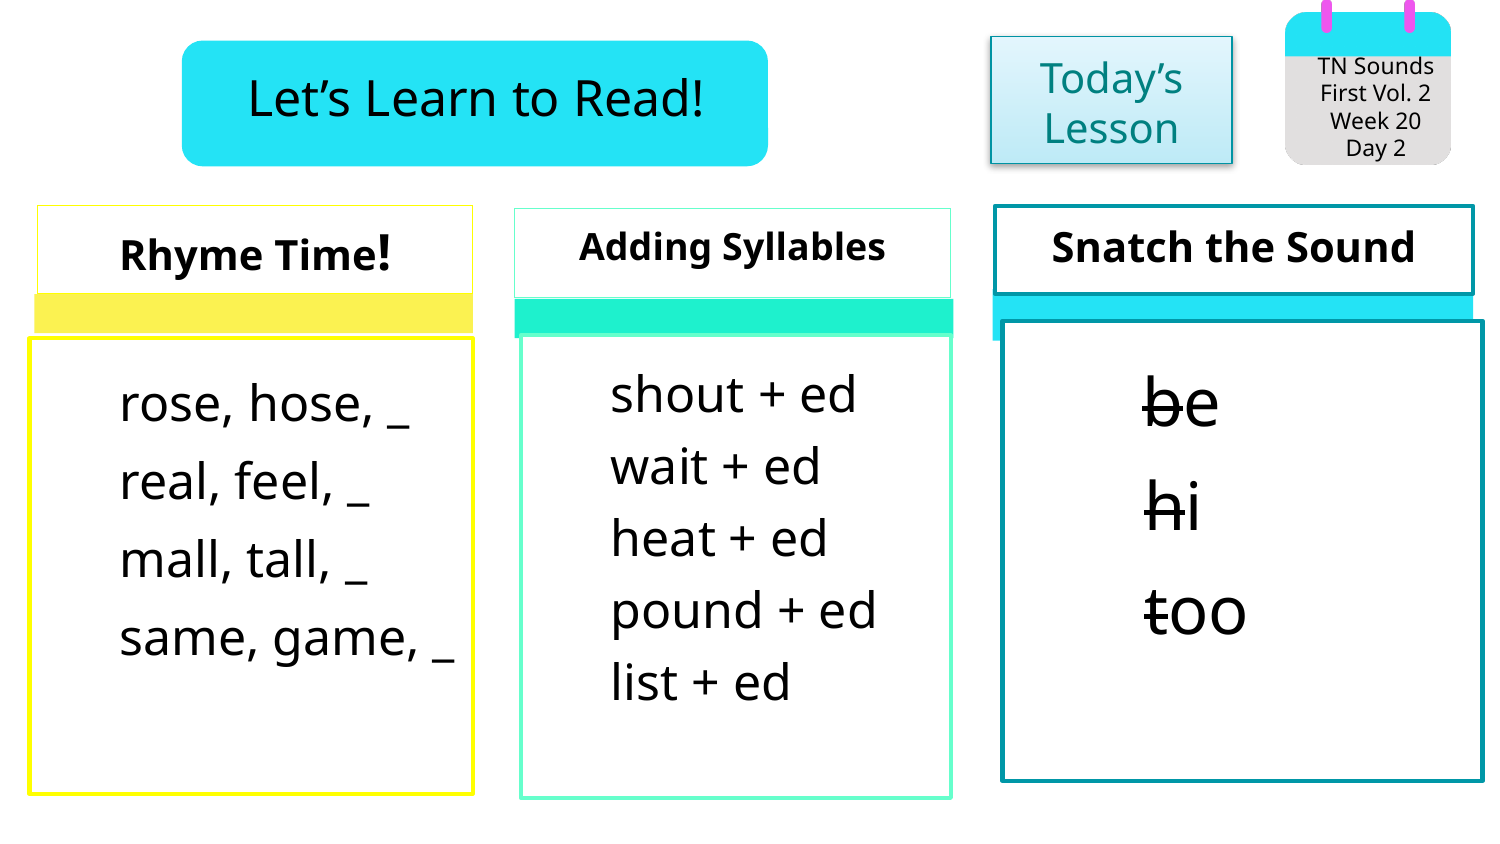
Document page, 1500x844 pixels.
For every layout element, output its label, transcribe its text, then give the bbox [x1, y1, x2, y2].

text_box [181, 40, 769, 167]
text_box rose, hose, _ real, feel, _ mall, tall, _ same, game, _ [27, 336, 475, 796]
text_box Snatch the Sound [993, 204, 1475, 296]
picture [1285, 0, 1451, 166]
text_box Adding Syllables [514, 208, 951, 298]
text_box [1063, 71, 1274, 197]
text_box TN Sounds First Vol. 2 Week 20 Day 2 [1455, 36, 1462, 154]
text_box [34, 294, 473, 334]
text_box be hi too [1000, 319, 1485, 783]
text_box [992, 289, 1474, 341]
text_box shout + ed wait + ed heat + ed pound + ed list + ed [519, 333, 953, 800]
text_box Today’s Lesson [990, 36, 1233, 164]
text_box Let’s Learn to Read! [232, 51, 748, 151]
text_box Rhyme Time! [37, 205, 473, 294]
text_box [514, 298, 954, 339]
